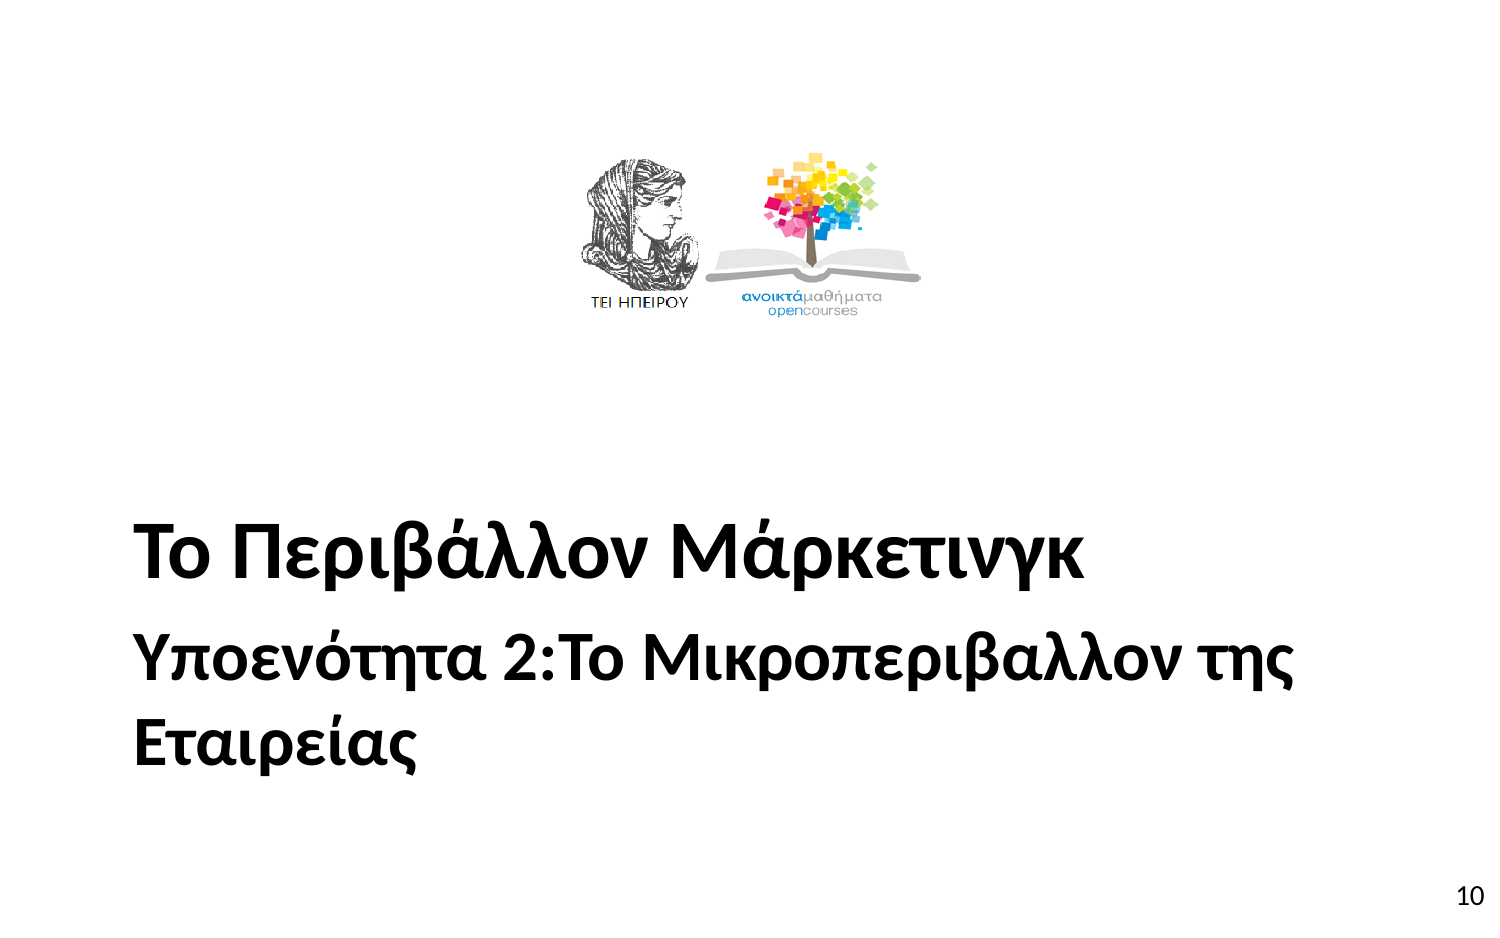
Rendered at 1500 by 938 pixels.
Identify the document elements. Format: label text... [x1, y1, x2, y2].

slide_number 10 [1149, 868, 1500, 919]
list Το Περιβάλλον Μάρκετινγκ [118, 397, 1394, 603]
title Υποενότητα 2:Το Μικροπεριβαλλον της Εταιρείας [118, 603, 1394, 789]
picture [568, 149, 932, 319]
